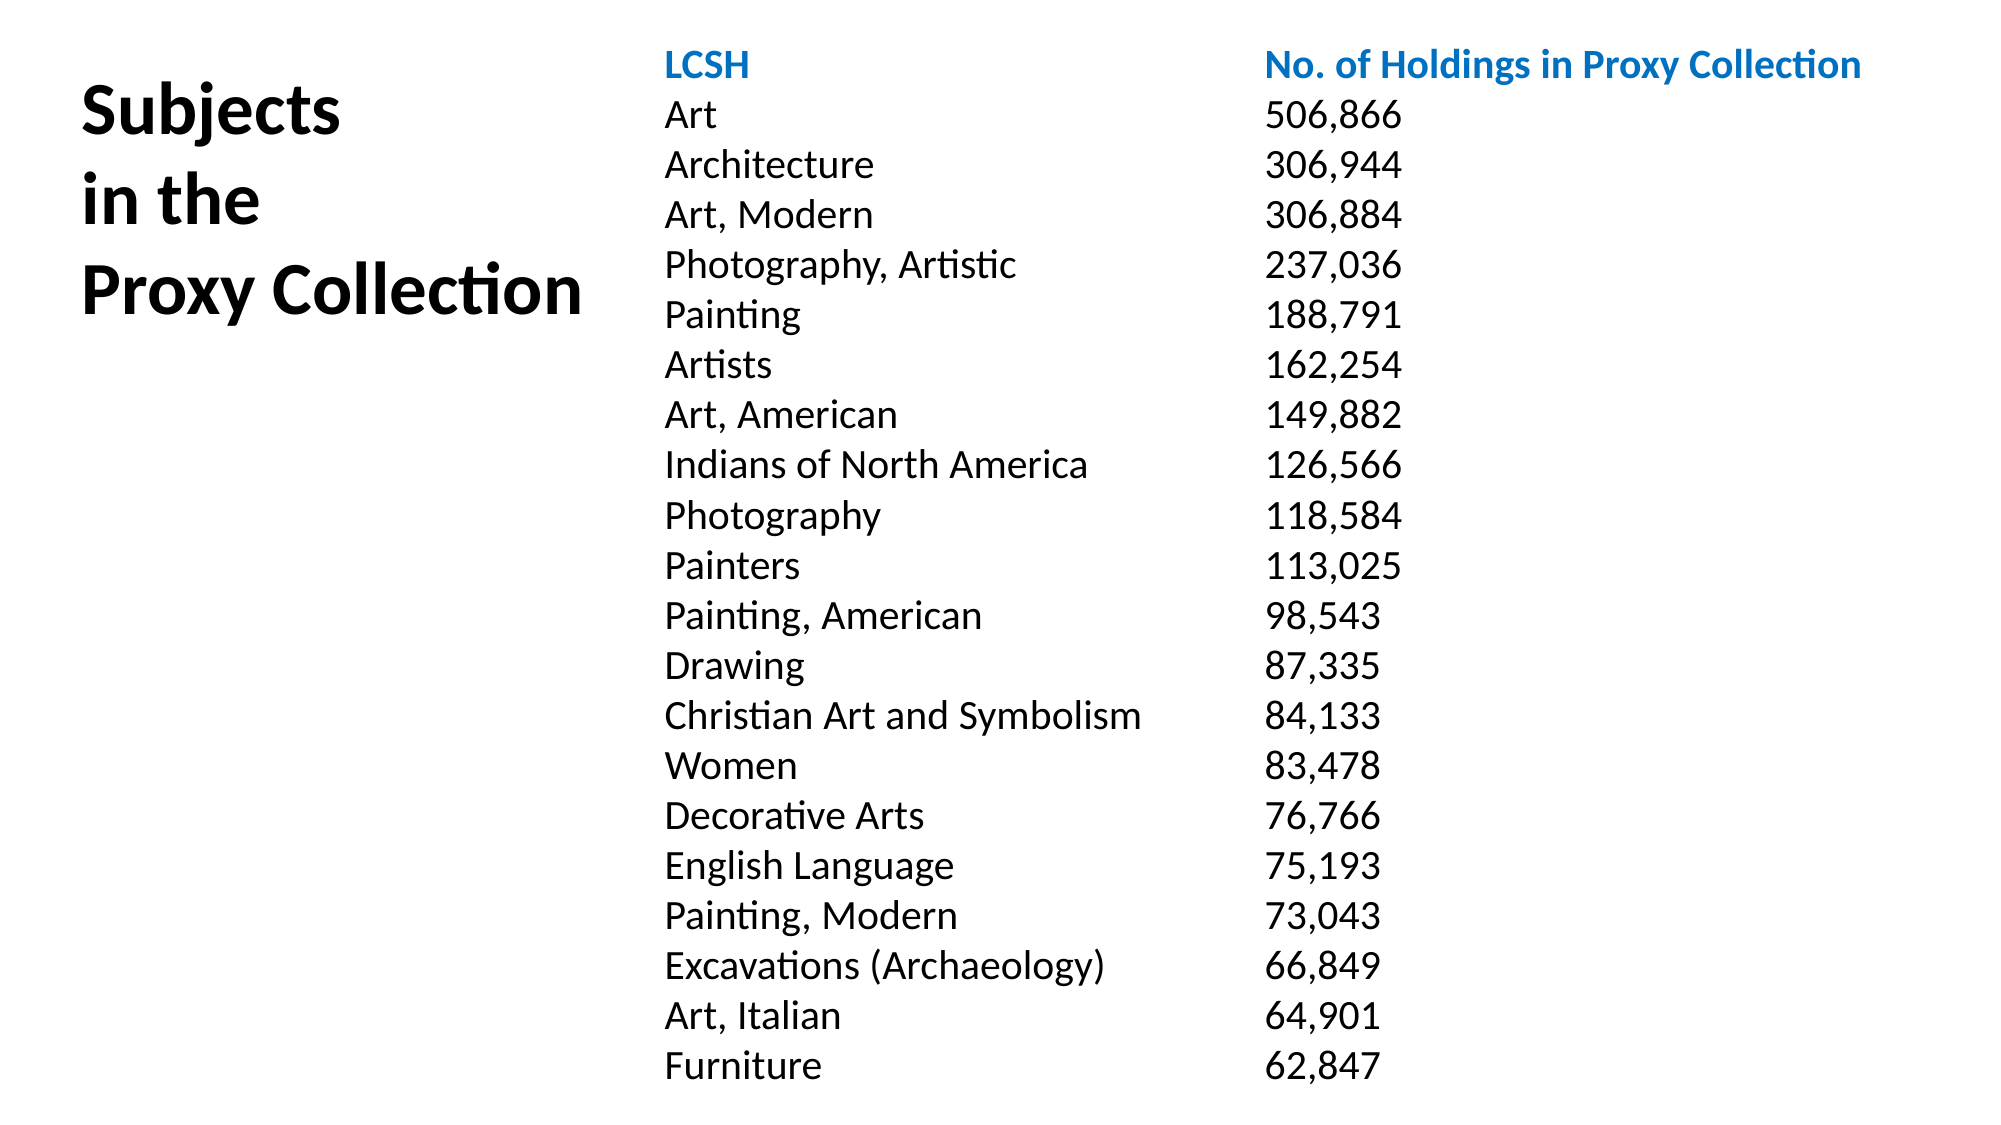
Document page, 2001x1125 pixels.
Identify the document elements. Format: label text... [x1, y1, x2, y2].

text_box Subjects in the Proxy Collection [66, 52, 599, 337]
text_box LCSH No. of Holdings in Proxy Collection Art 506,866 Architecture 306,944 Art, Modern 306,884 Photography, Artistic 237,036 Painting 188,791 Artists 162,254 Art, American 149,882 Indians of North America 126,566 Photography 118,584 Painters 113,025 Painting, American 98,543 Drawing 87,335 Christian Art and Symbolism 84,133 Women 83,478 Decorative Arts 76,766 English Language 75,193 Painting, Modern 73,043 Excavations (Archaeology) 66,849 Art, Italian 64,901 Furniture 62,847 [649, 29, 1961, 1095]
